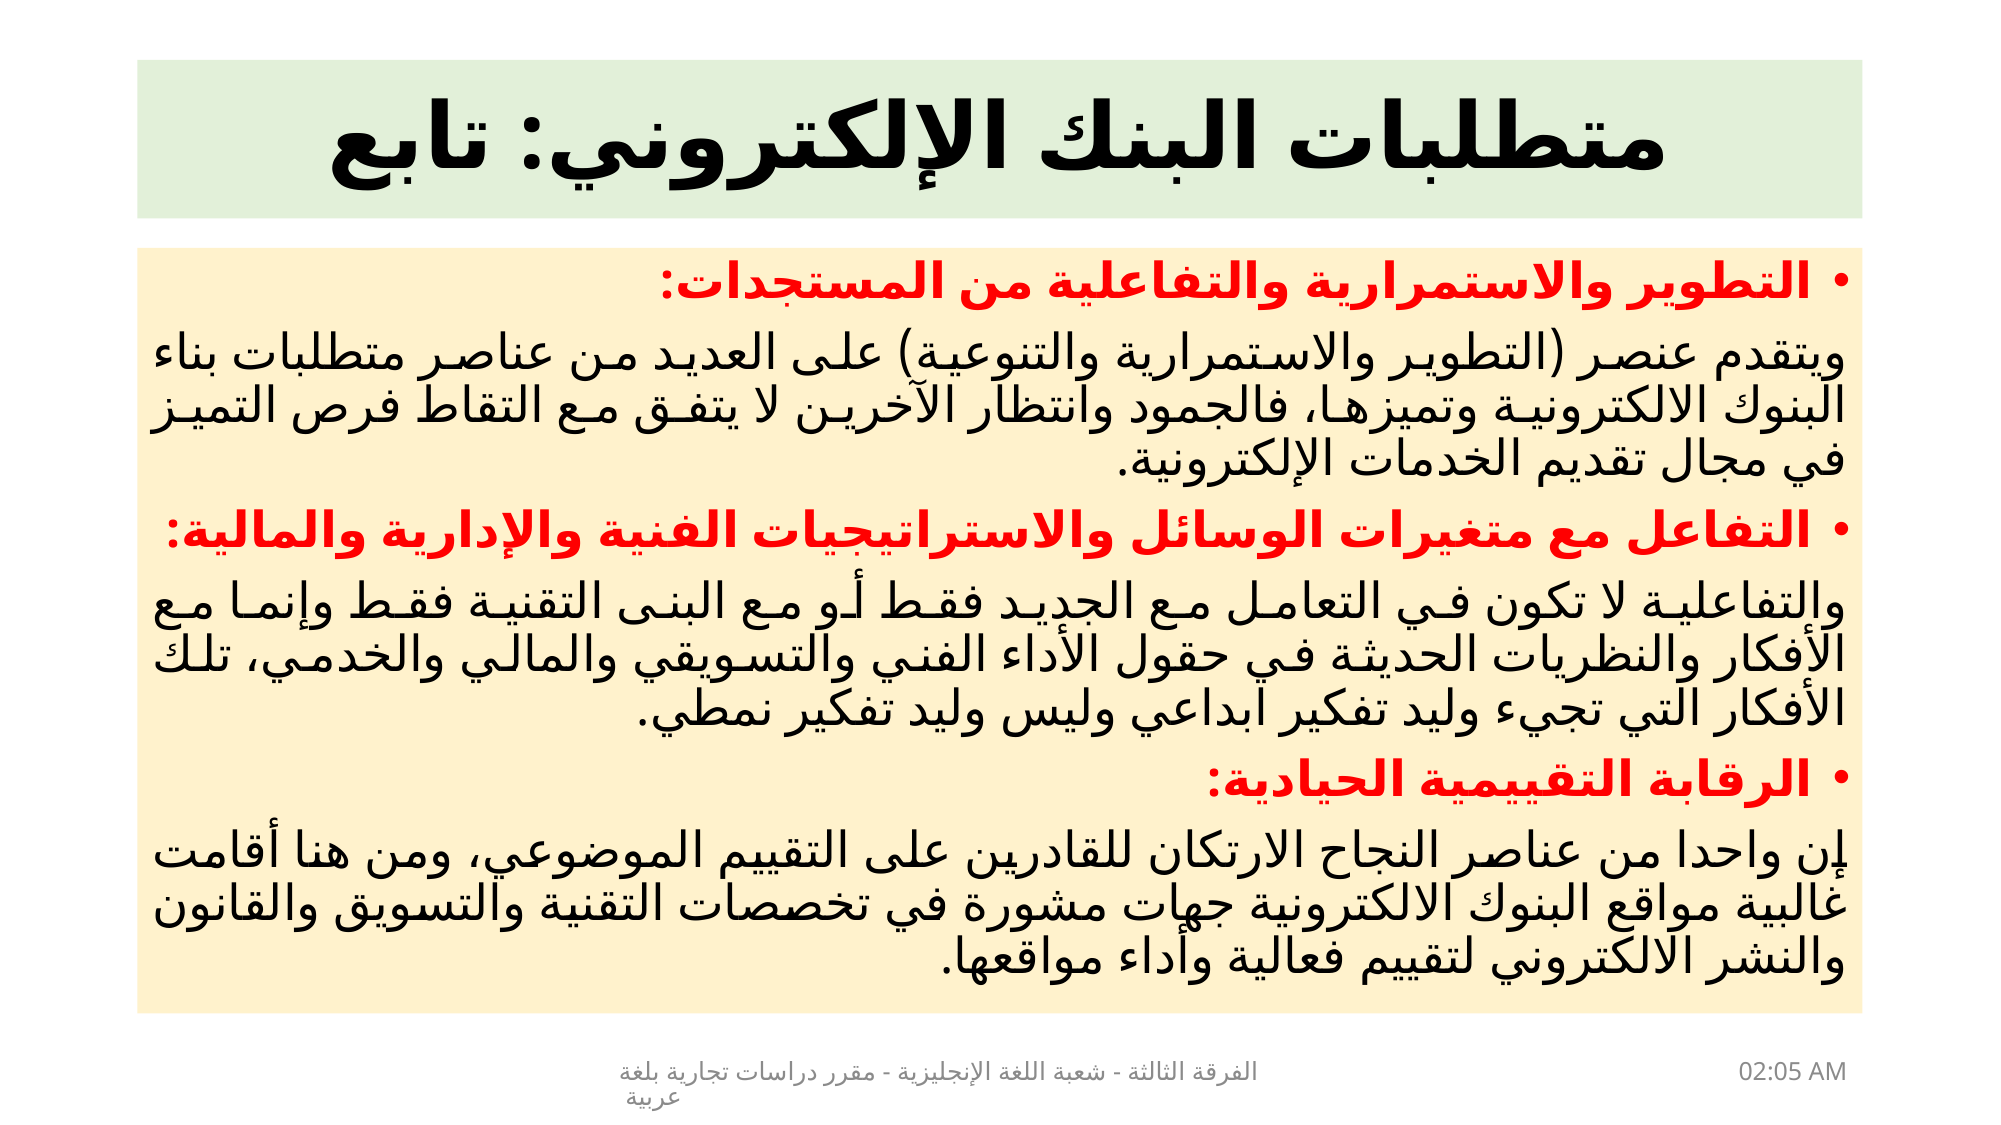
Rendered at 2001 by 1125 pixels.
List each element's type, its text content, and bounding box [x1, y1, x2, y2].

footer الفرقة الثالثة - شعبة اللغة الإنجليزية - مقرر دراسات تجارية بلغة عربية [662, 1042, 1338, 1103]
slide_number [1412, 1042, 1863, 1103]
title متطلبات البنك الإلكتروني: تابع [137, 59, 1863, 219]
list التطوير والاستمرارية والتفاعلية من المستجدات: ويتقدم عنصر (التطوير والاستمرارية والتنوعية) على العديد من عناصر متطلبات بناء البنوك الالكترونية وتميزها، فالجمود وانتظار الآخرين لا يتفق مع التقاط فرص التميز في مجال تقديم الخدمات الإلكترونية. التفاعل مع متغيرات الوسائل والاستراتيجيات الفنية والإدارية والمالية: والتفاعلية لا تكون في التعامل مع الجديد فقط أو مع البنى التقنية فقط وإنما مع الأفكار والنظريات الحديثة في حقول الأداء الفني والتسويقي والمالي والخدمي، تلك الأفكار التي تجيء وليد تفكير ابداعي وليس وليد تفكير نمطي. الرقابة التقييمية الحيادية: إن واحدا من عناصر النجاح الارتكان للقادرين على التقييم الموضوعي، ومن هنا أقامت غالبية مواقع البنوك الالكترونية جهات مشورة في تخصصات التقنية والتسويق والقانون والنشر الالكتروني لتقييم فعالية وأداء مواقعها. [137, 247, 1863, 1014]
